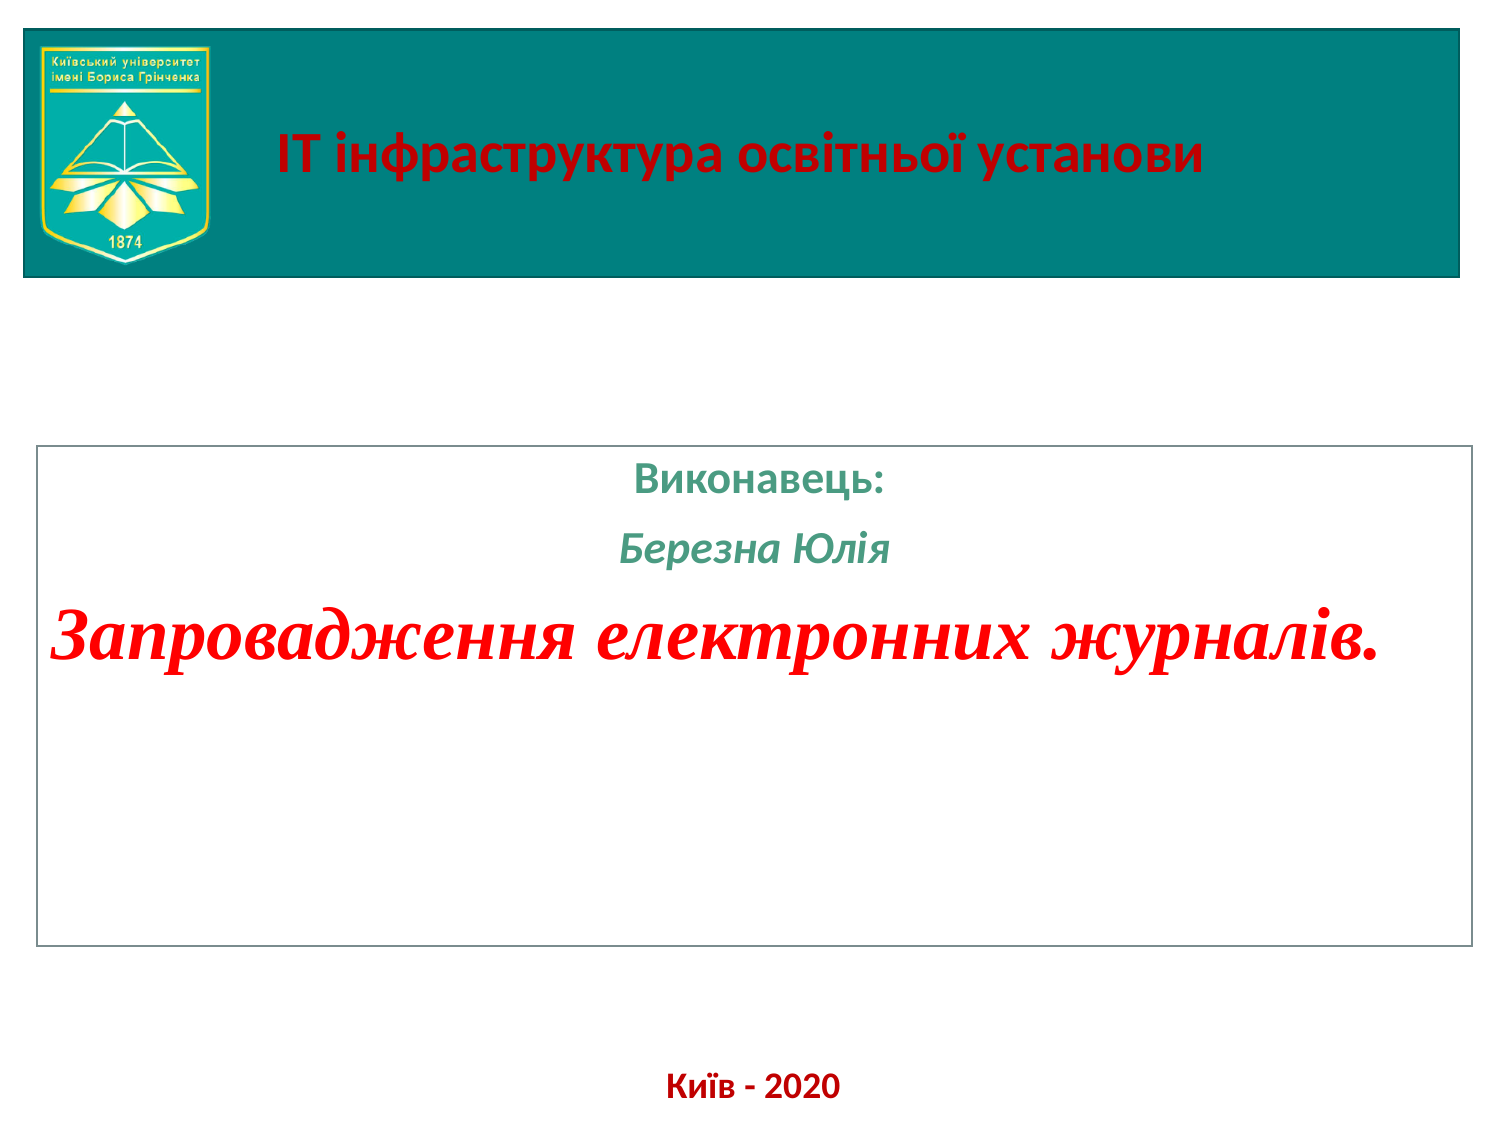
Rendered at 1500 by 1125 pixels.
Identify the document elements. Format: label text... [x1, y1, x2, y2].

text_box [100, 0, 1500, 135]
title ІТ інфраструктура освітньої установи [225, 29, 1459, 278]
subtitle Виконавець: Березна Юлія Запровадження електронних журналів. [36, 446, 1473, 946]
text_box Київ - 2020 [651, 1053, 858, 1114]
picture [23, 30, 228, 278]
